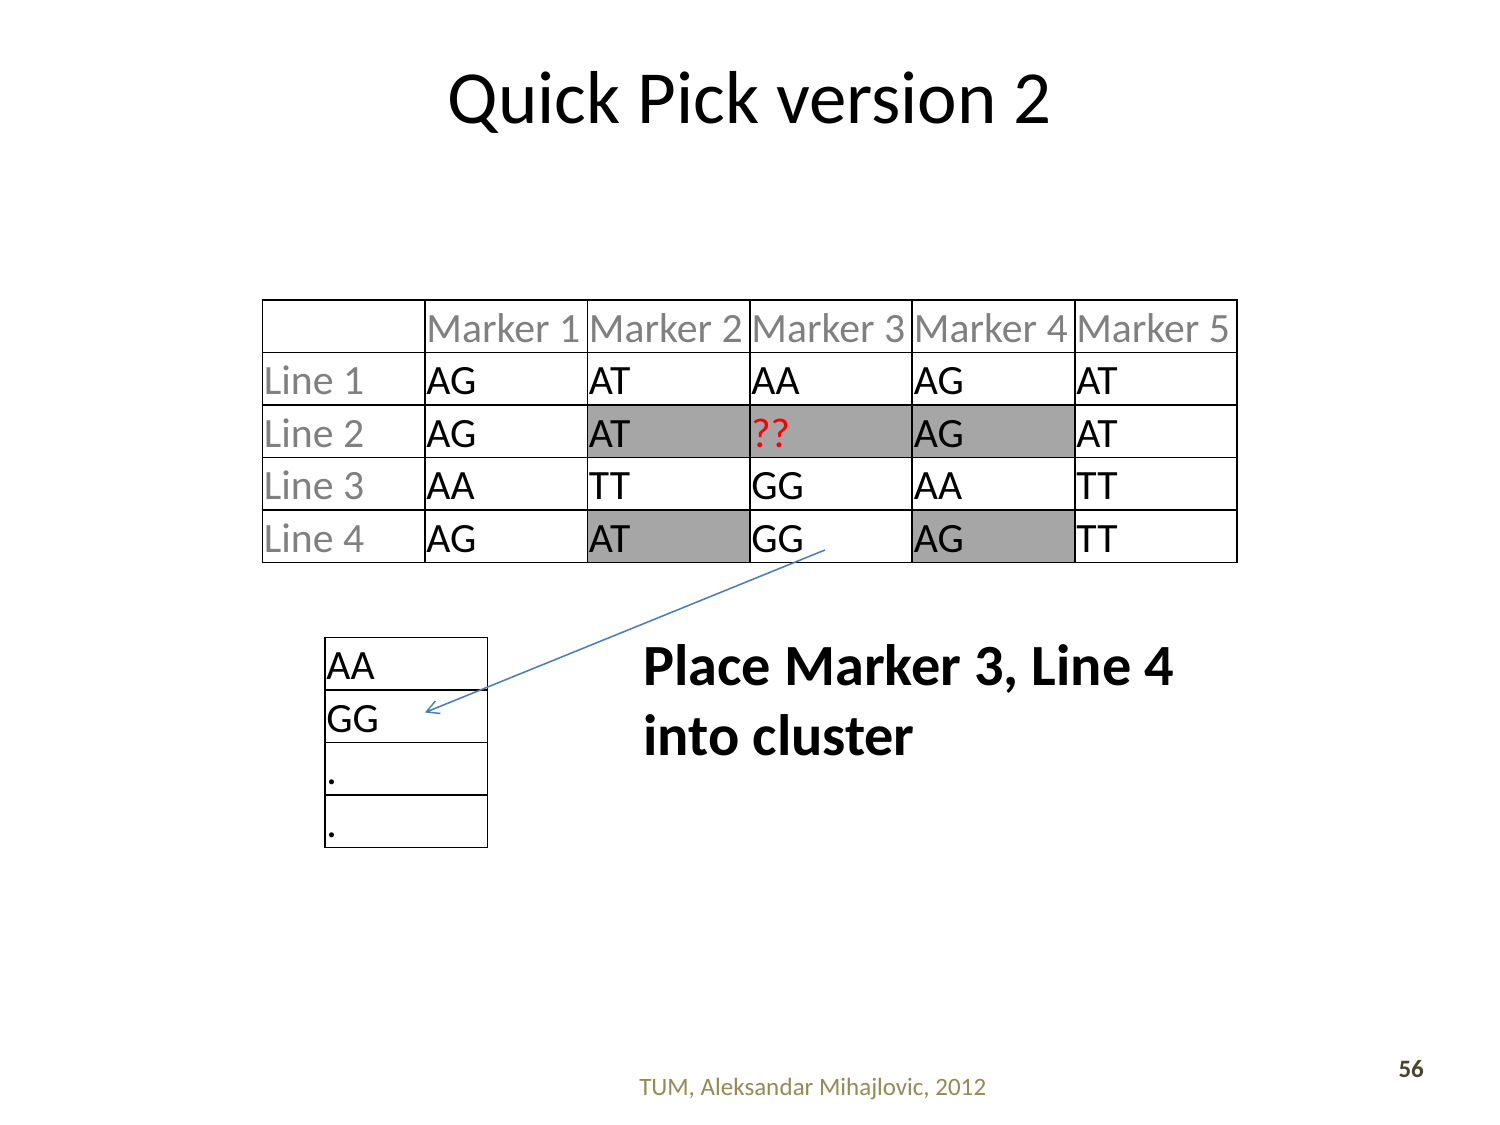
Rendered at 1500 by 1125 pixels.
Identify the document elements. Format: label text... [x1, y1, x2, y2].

table_cell AT [1076, 353, 1236, 404]
text_box 56 [1306, 1045, 1439, 1103]
table_cell Line 3 [263, 458, 424, 509]
table_cell AT [588, 353, 749, 404]
table_cell AT [588, 406, 749, 457]
table_cell . [326, 743, 487, 794]
table_cell TT [1076, 511, 1236, 562]
table_cell GG [751, 511, 911, 562]
table_cell AA [751, 353, 911, 404]
table_cell AG [426, 406, 587, 457]
table_cell Line 2 [263, 406, 424, 457]
table_cell AA [913, 458, 1074, 509]
table_cell GG [751, 458, 911, 509]
table_header AA [326, 638, 419, 689]
table_cell TT [1076, 458, 1236, 509]
table_header Marker 3 [751, 301, 911, 352]
table_cell AT [1076, 406, 1236, 457]
table_header Marker 1 [426, 301, 587, 352]
table_cell Line 4 [263, 511, 424, 562]
table_header Marker 5 [1076, 301, 1236, 352]
table_cell AG [426, 511, 587, 549]
table_cell Line 1 [263, 353, 424, 404]
table_cell AG [913, 353, 1074, 404]
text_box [424, 549, 826, 713]
table_cell AT [588, 511, 749, 548]
table_header [263, 301, 424, 352]
table_cell . [326, 796, 487, 847]
table_cell AA [426, 458, 587, 509]
table_cell TT [588, 458, 749, 509]
table_header Marker 2 [588, 301, 749, 352]
table_cell AG [913, 406, 1074, 457]
table_cell AG [426, 353, 587, 404]
table_cell AG [913, 511, 1074, 562]
title Quick Pick version 2 [75, 0, 1425, 187]
table_header Marker 4 [913, 301, 1074, 352]
list [75, 187, 1425, 1025]
table_cell GG [326, 691, 487, 742]
footer TUM, Aleksandar Mihajlovic, 2012 [379, 1056, 1247, 1115]
table_cell ?? [751, 406, 911, 457]
text_box Place Marker 3, Line 4 into cluster [628, 599, 1200, 775]
